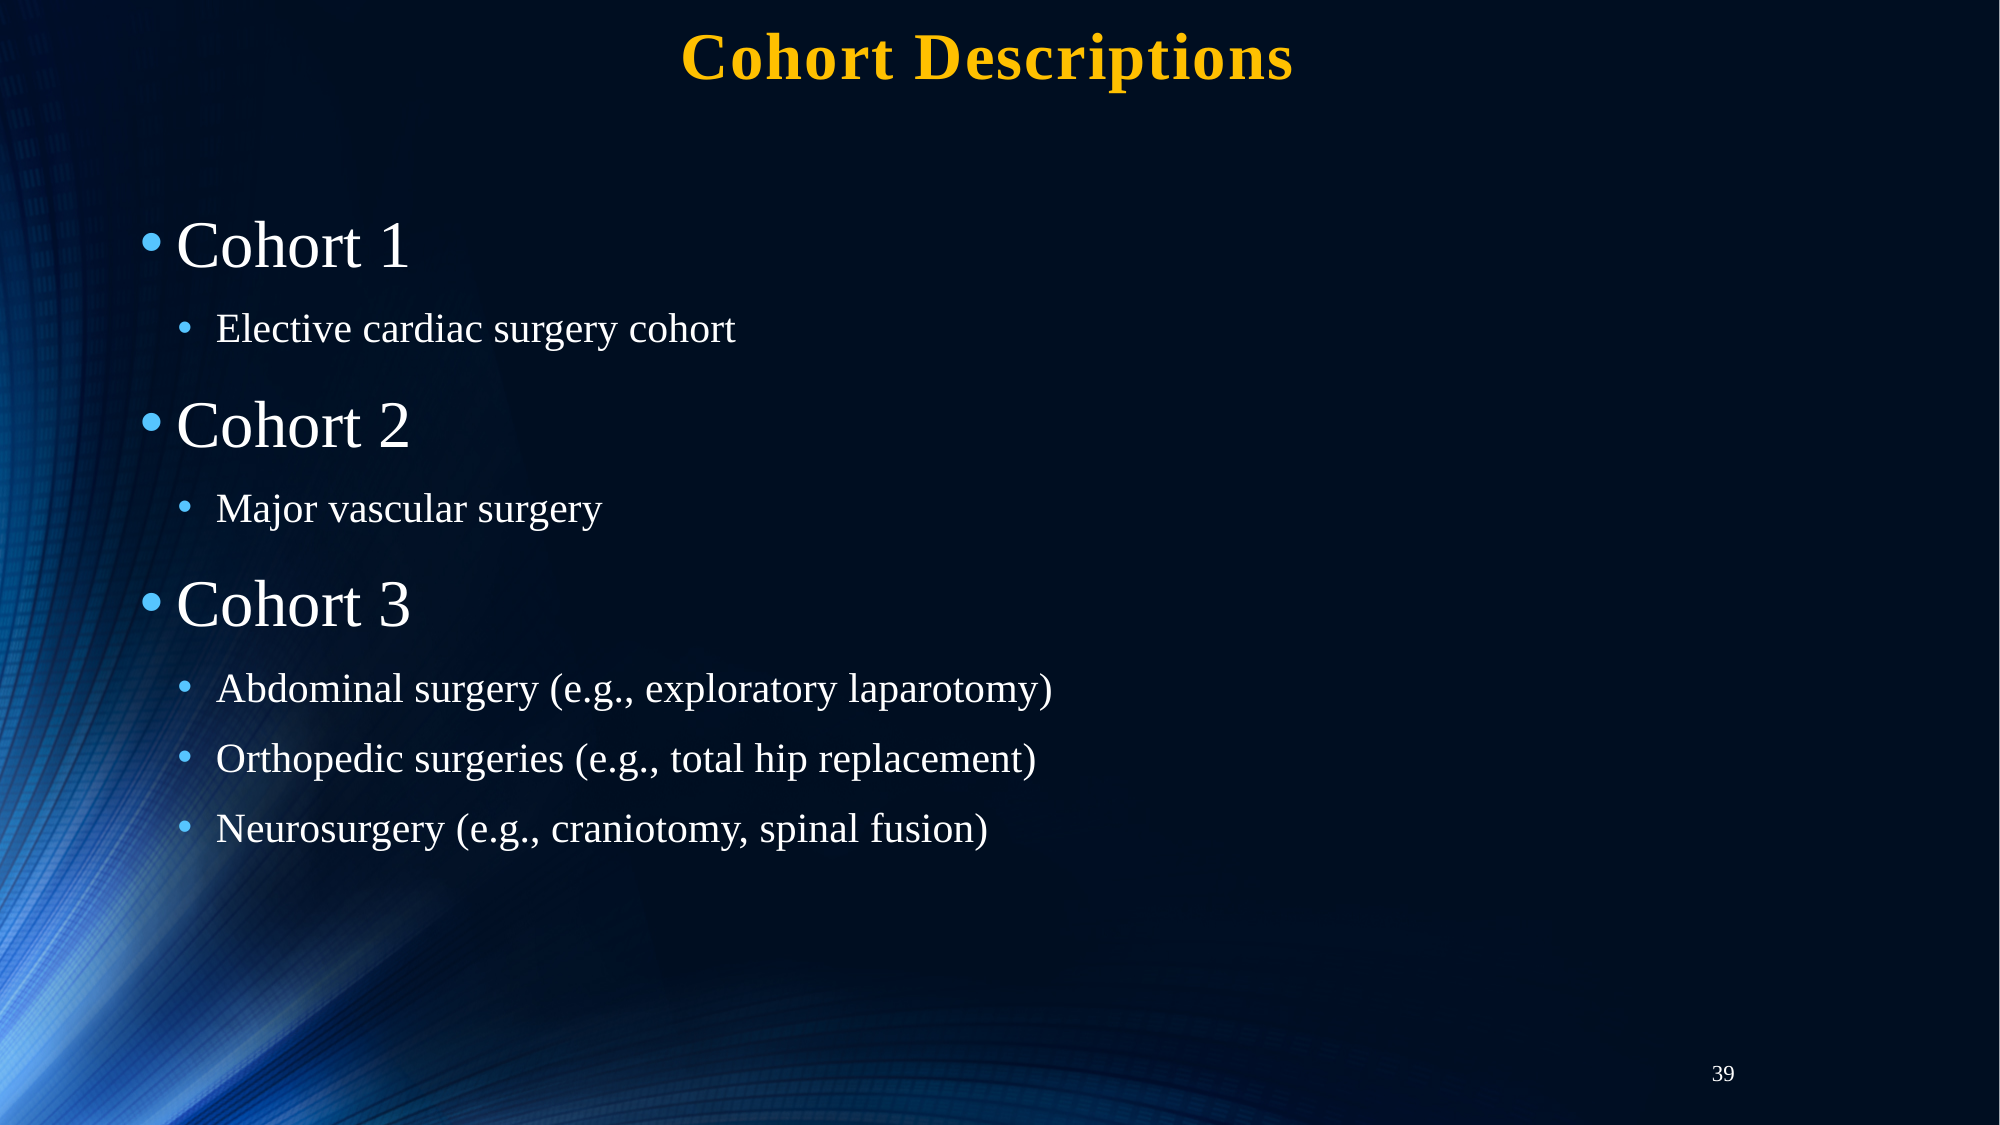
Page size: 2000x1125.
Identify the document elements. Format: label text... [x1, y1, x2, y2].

slide_number 39 [1612, 1050, 1750, 1096]
title Cohort Descriptions [237, 13, 1738, 102]
list Cohort 1 Elective cardiac surgery cohort Cohort 2 Major vascular surgery Cohort 3 Abdominal surgery (e.g., exploratory laparotomy) Orthopedic surgeries (e.g., total hip replacement) Neurosurgery (e.g., craniotomy, spinal fusion) [124, 202, 1900, 1028]
picture [0, 0, 2000, 1125]
